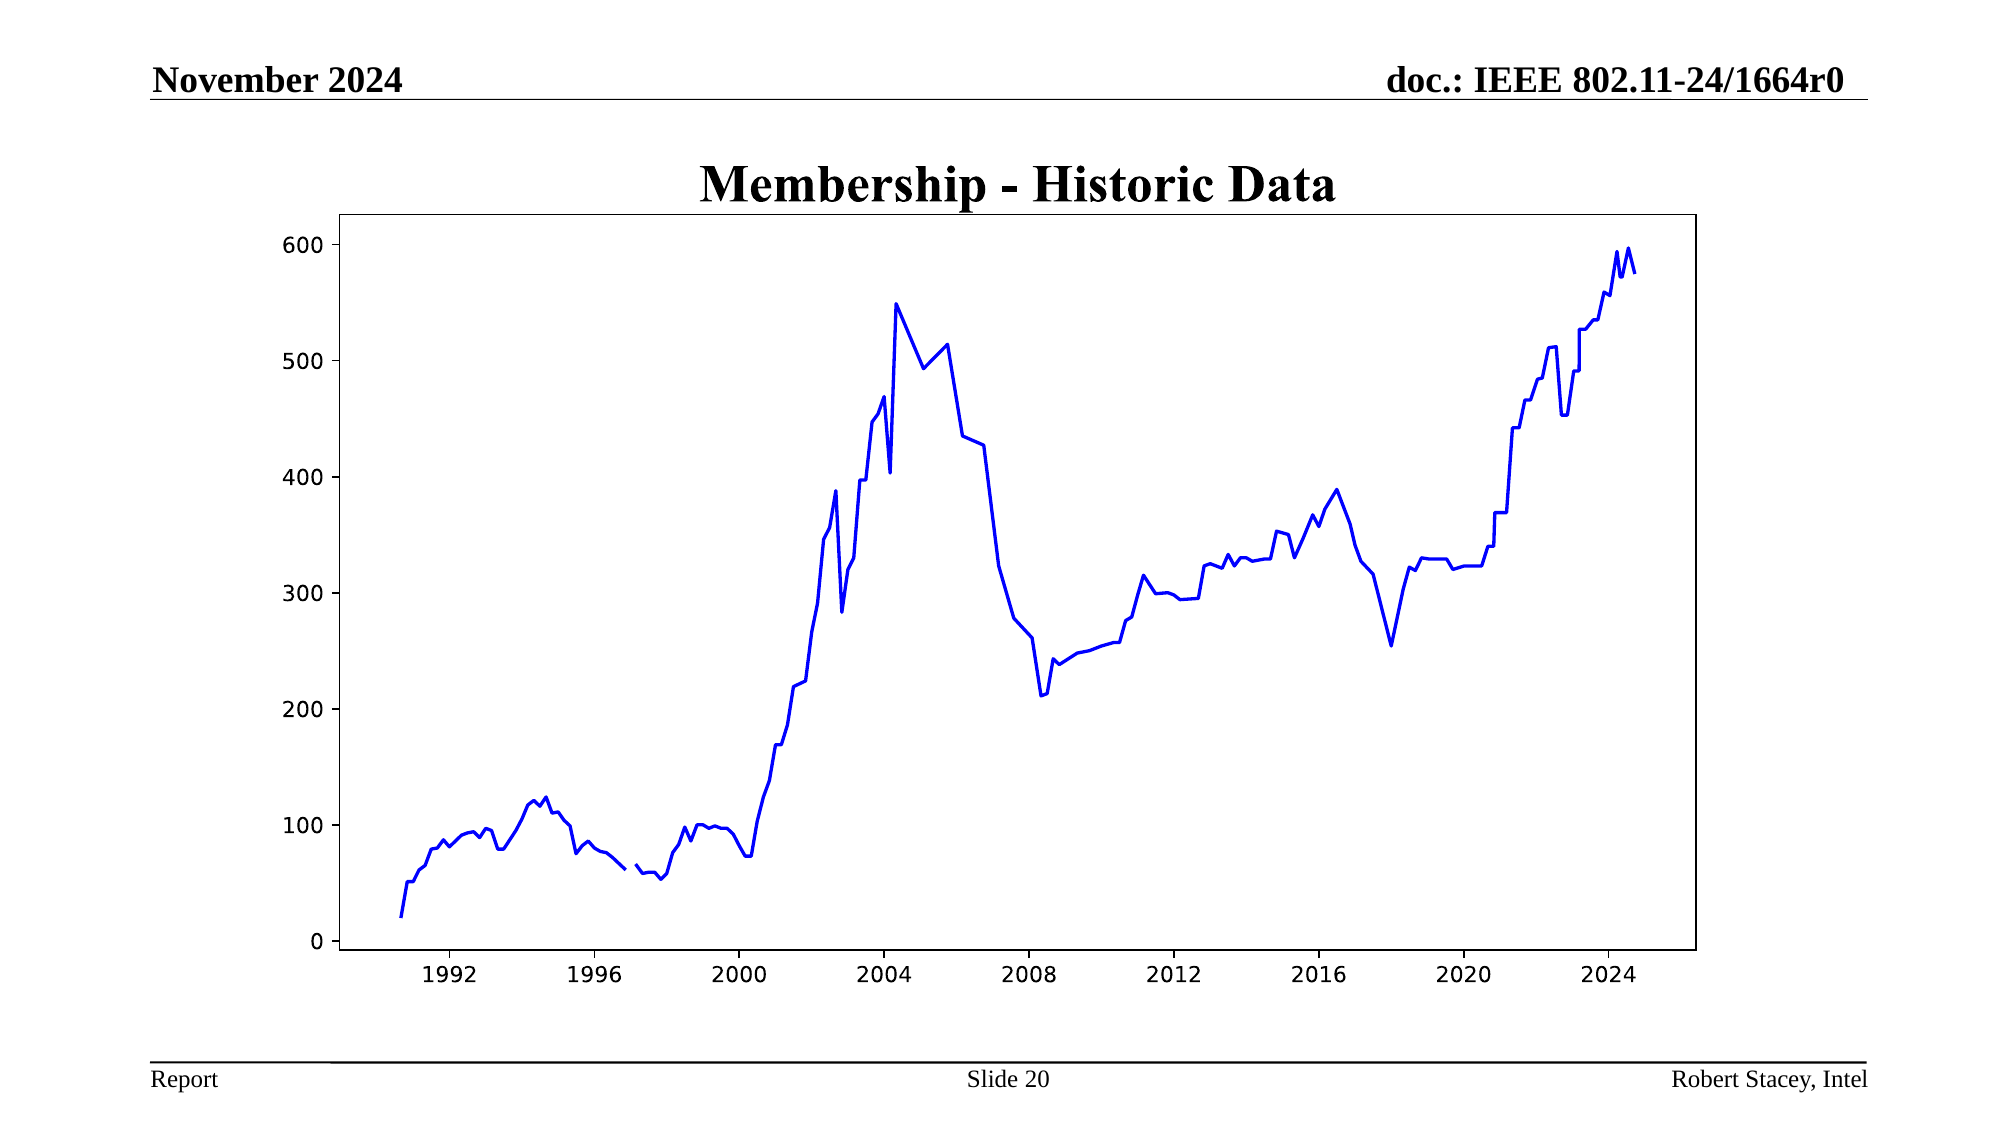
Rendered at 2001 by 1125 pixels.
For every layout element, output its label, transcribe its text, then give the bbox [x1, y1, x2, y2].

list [120, 99, 1876, 1059]
footer Robert Stacey, Intel [1512, 1066, 1869, 1093]
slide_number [152, 54, 406, 98]
slide_number Slide 20 [964, 1066, 1053, 1093]
